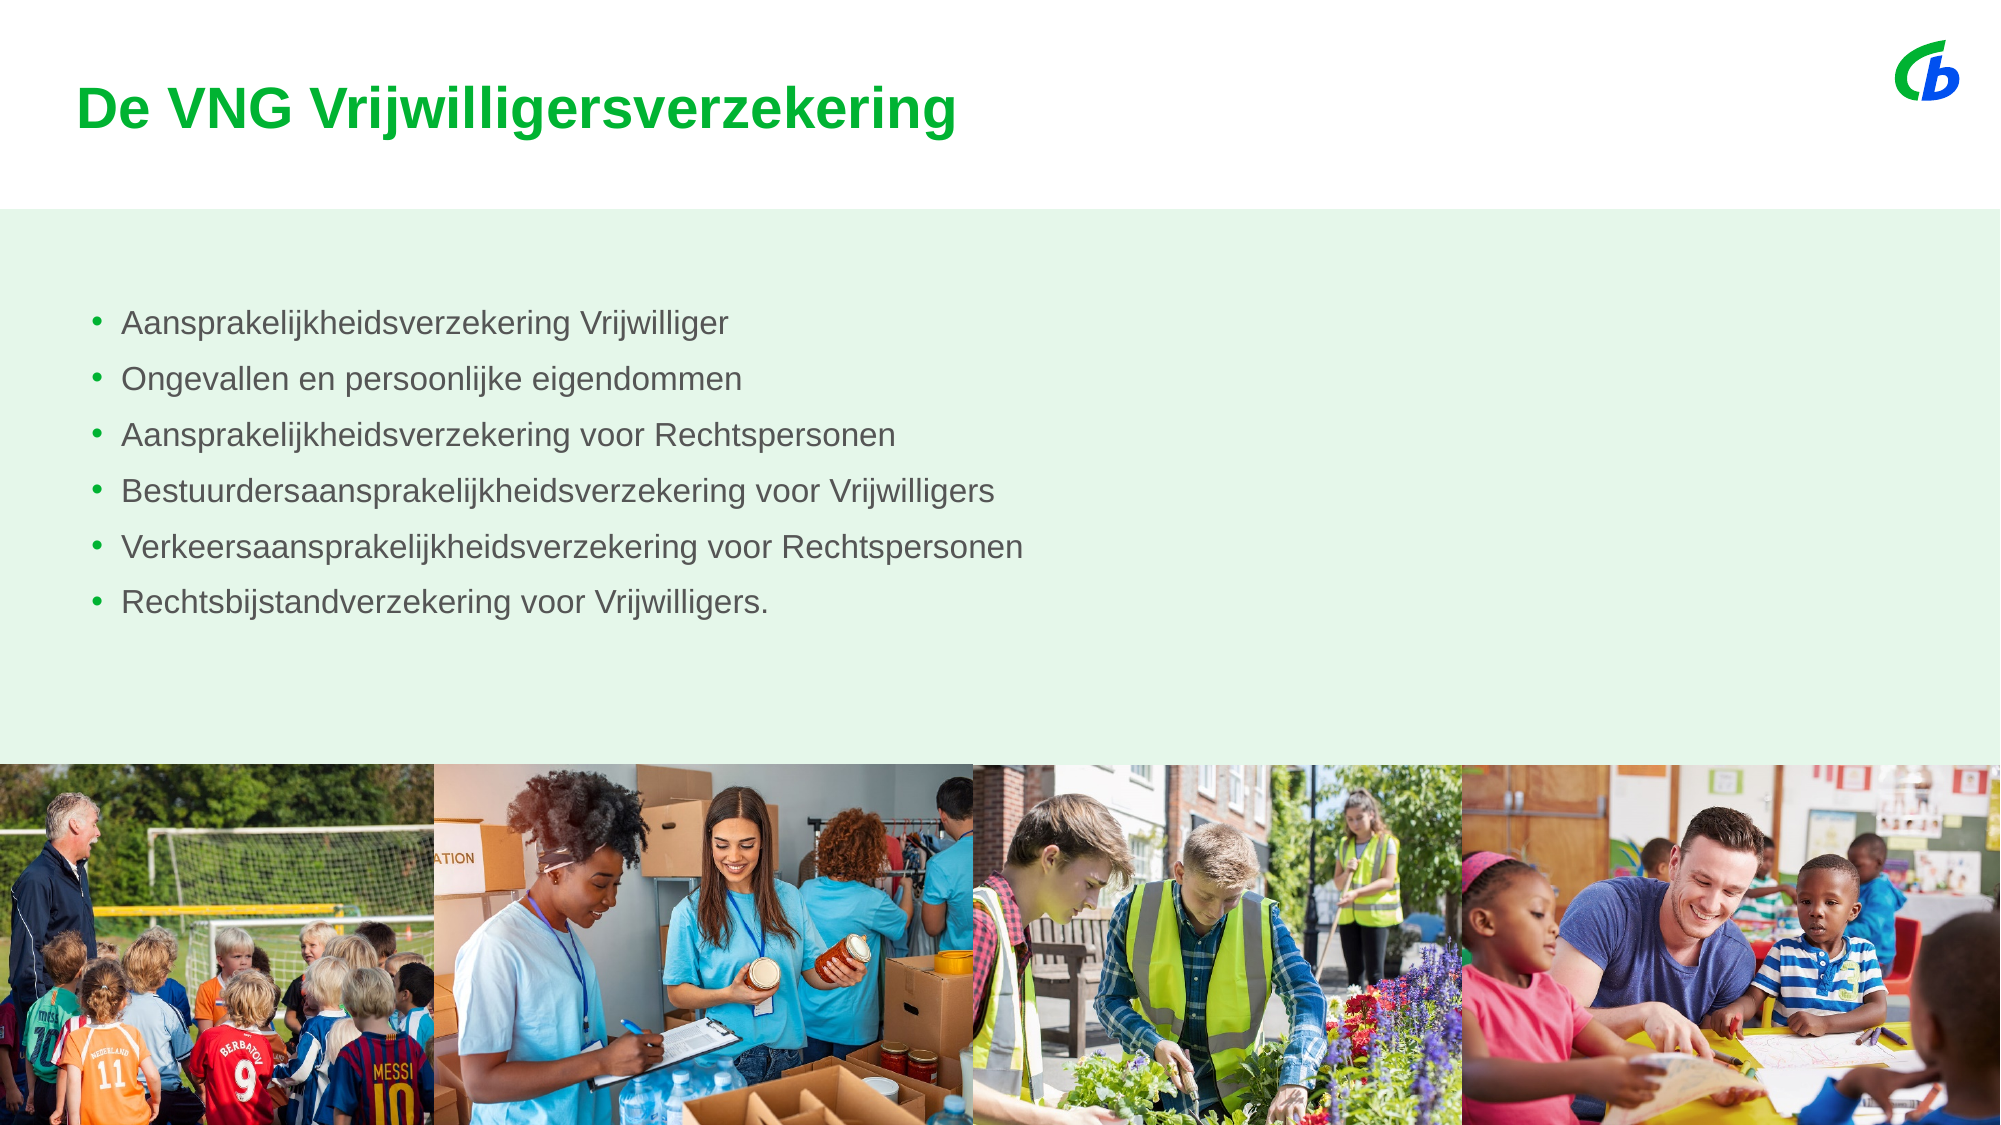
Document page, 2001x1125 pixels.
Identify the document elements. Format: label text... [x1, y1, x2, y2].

text_box De VNG Vrijwilligersverzekering [76, 74, 1881, 145]
text_box Aansprakelijkheidsverzekering Vrijwilliger Ongevallen en persoonlijke eigendommen Aansprakelijkheidsverzekering voor Rechtspersonen Bestuurdersaansprakelijkheidsverzekering voor Vrijwilligers Verkeersaansprakelijkheidsverzekering voor Rechtspersonen Rechtsbijstandverzekering voor Vrijwilligers. [76, 278, 1851, 764]
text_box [0, 764, 2000, 1125]
text_box [0, 208, 2000, 764]
